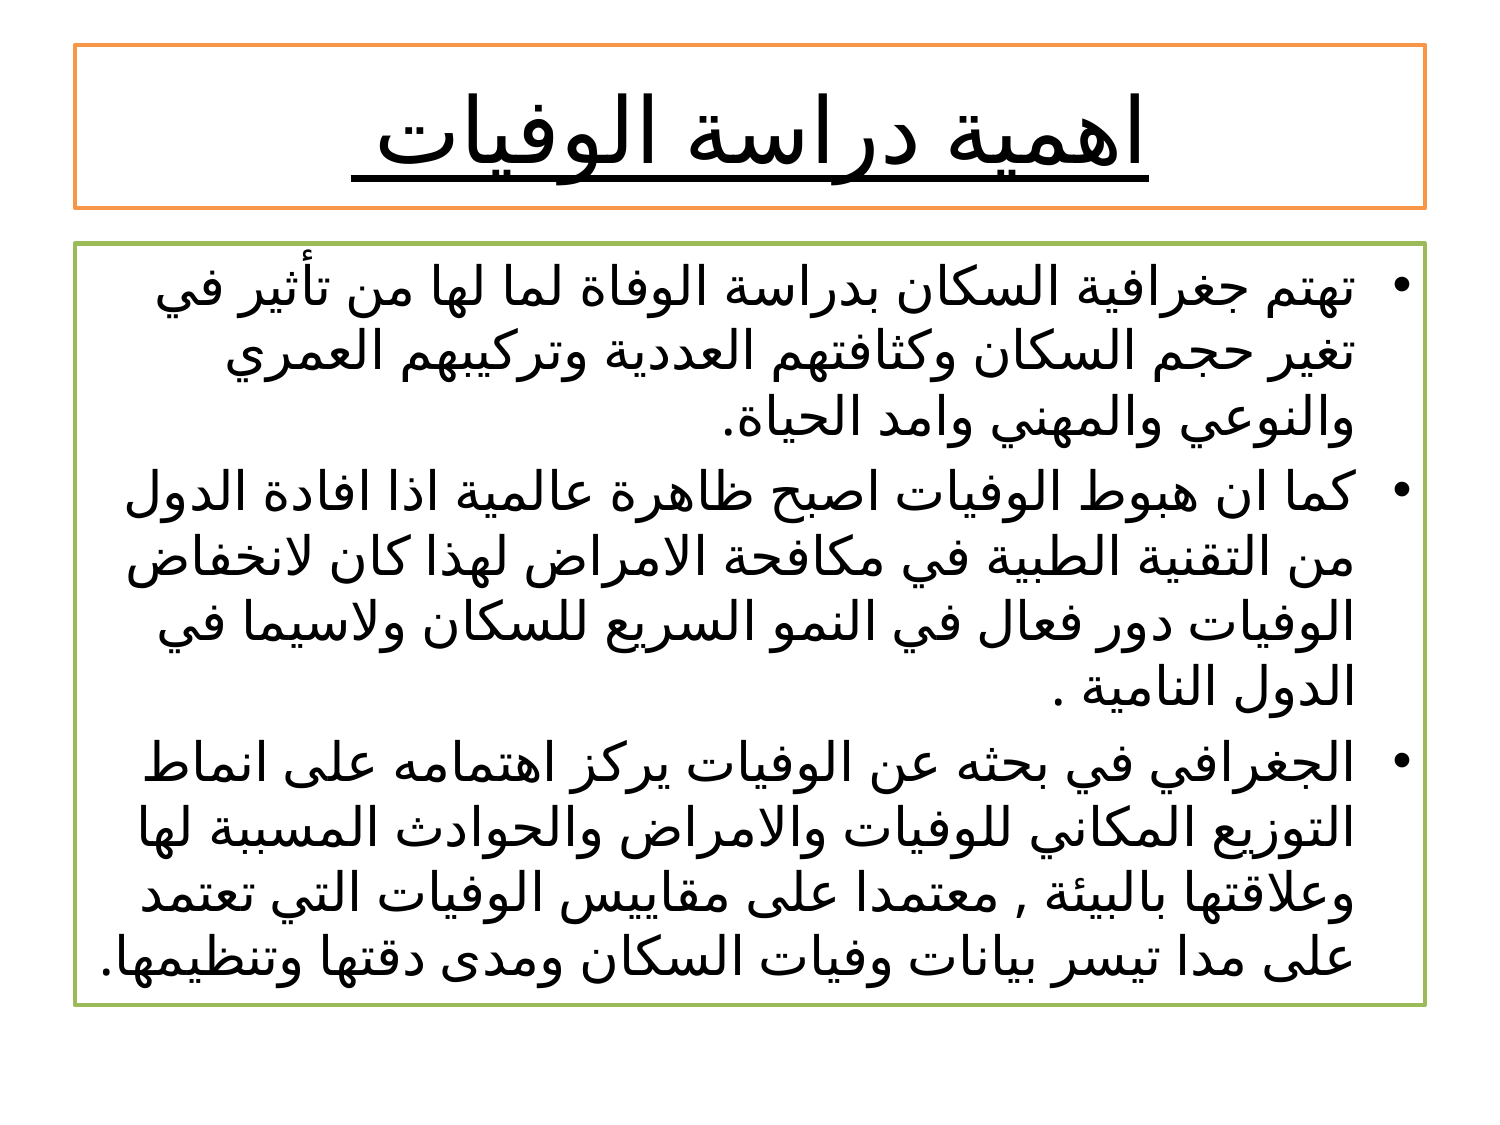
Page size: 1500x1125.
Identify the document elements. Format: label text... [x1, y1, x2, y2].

list تهتم جغرافية السكان بدراسة الوفاة لما لها من تأثير في تغير حجم السكان وكثافتهم العددية وتركيبهم العمري والنوعي والمهني وامد الحياة. كما ان هبوط الوفيات اصبح ظاهرة عالمية اذا افادة الدول من التقنية الطبية في مكافحة الامراض لهذا كان لانخفاض الوفيات دور فعال في النمو السريع للسكان ولاسيما في الدول النامية . الجغرافي في بحثه عن الوفيات يركز اهتمامه على انماط التوزيع المكاني للوفيات والامراض والحوادث المسببة لها وعلاقتها بالبيئة , معتمدا على مقاييس الوفيات التي تعتمد على مدا تيسر بيانات وفيات السكان ومدى دقتها وتنظيمها. [73, 241, 1427, 1007]
title اهمية دراسة الوفيات [73, 43, 1427, 210]
